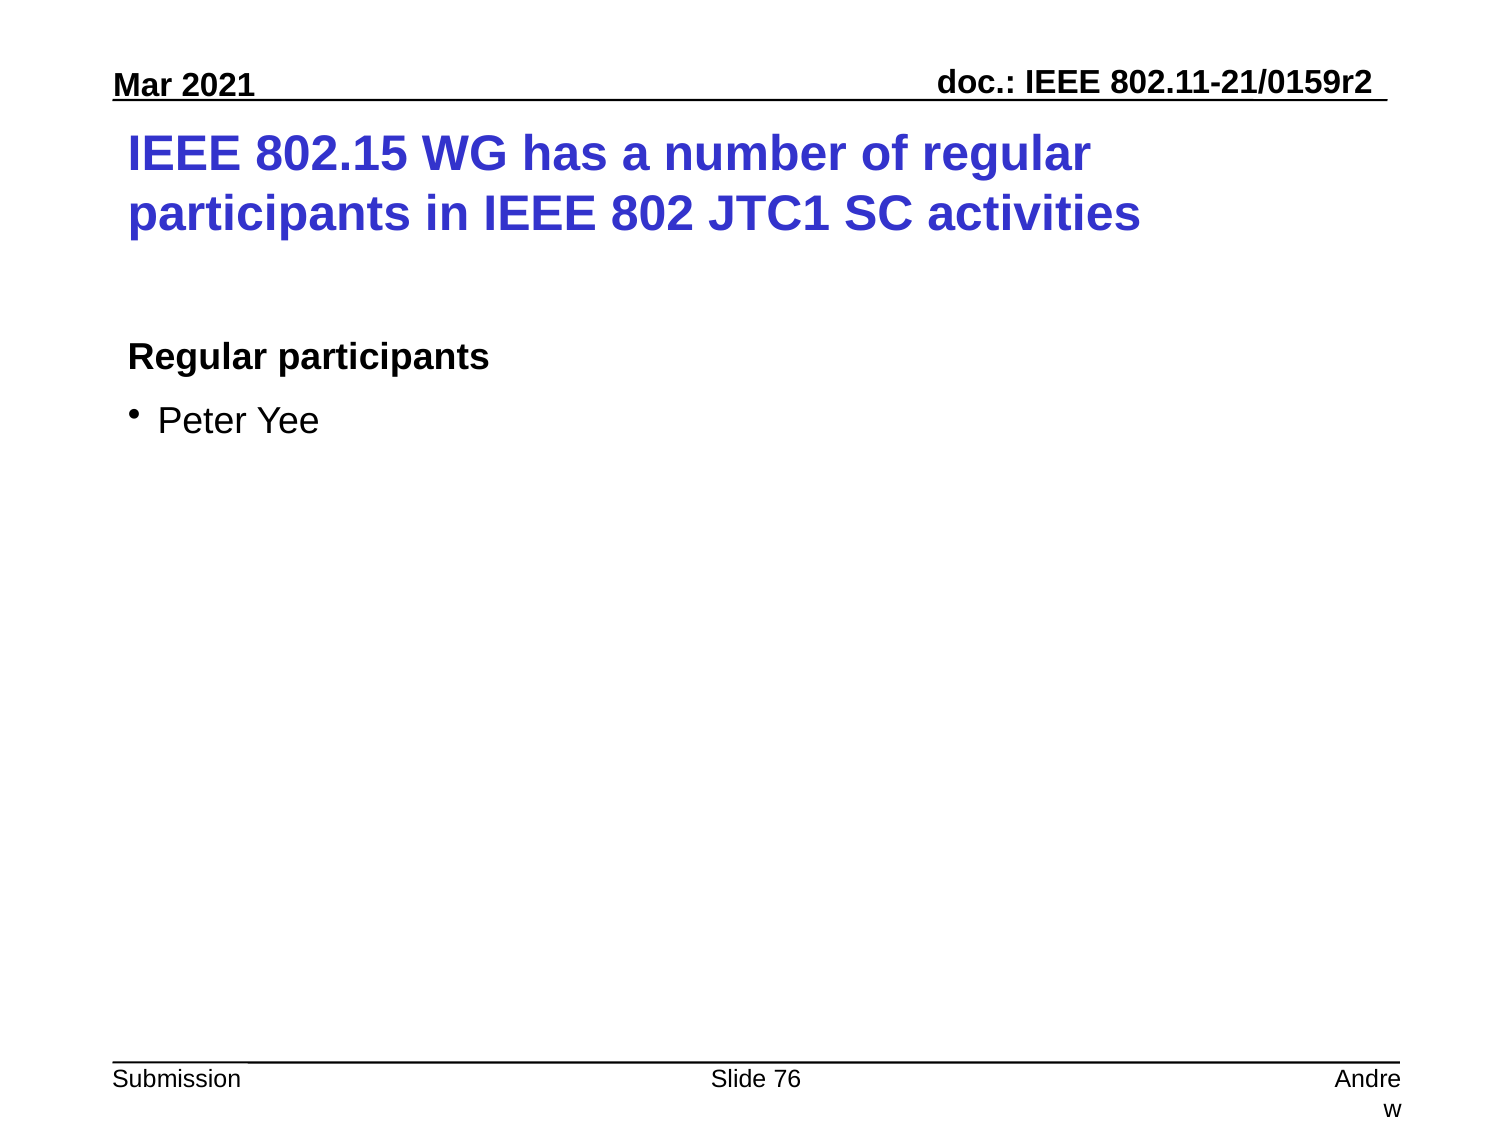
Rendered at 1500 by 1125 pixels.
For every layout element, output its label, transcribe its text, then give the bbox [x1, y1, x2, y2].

list Regular participants Peter Yee [112, 324, 1388, 1000]
slide_number Slide 76 [709, 1061, 803, 1093]
title IEEE 802.15 WG has a number of regular participants in IEEE 802 JTC1 SC activities [112, 112, 1388, 288]
footer Andrew Myles, Cisco [1320, 1061, 1402, 1093]
